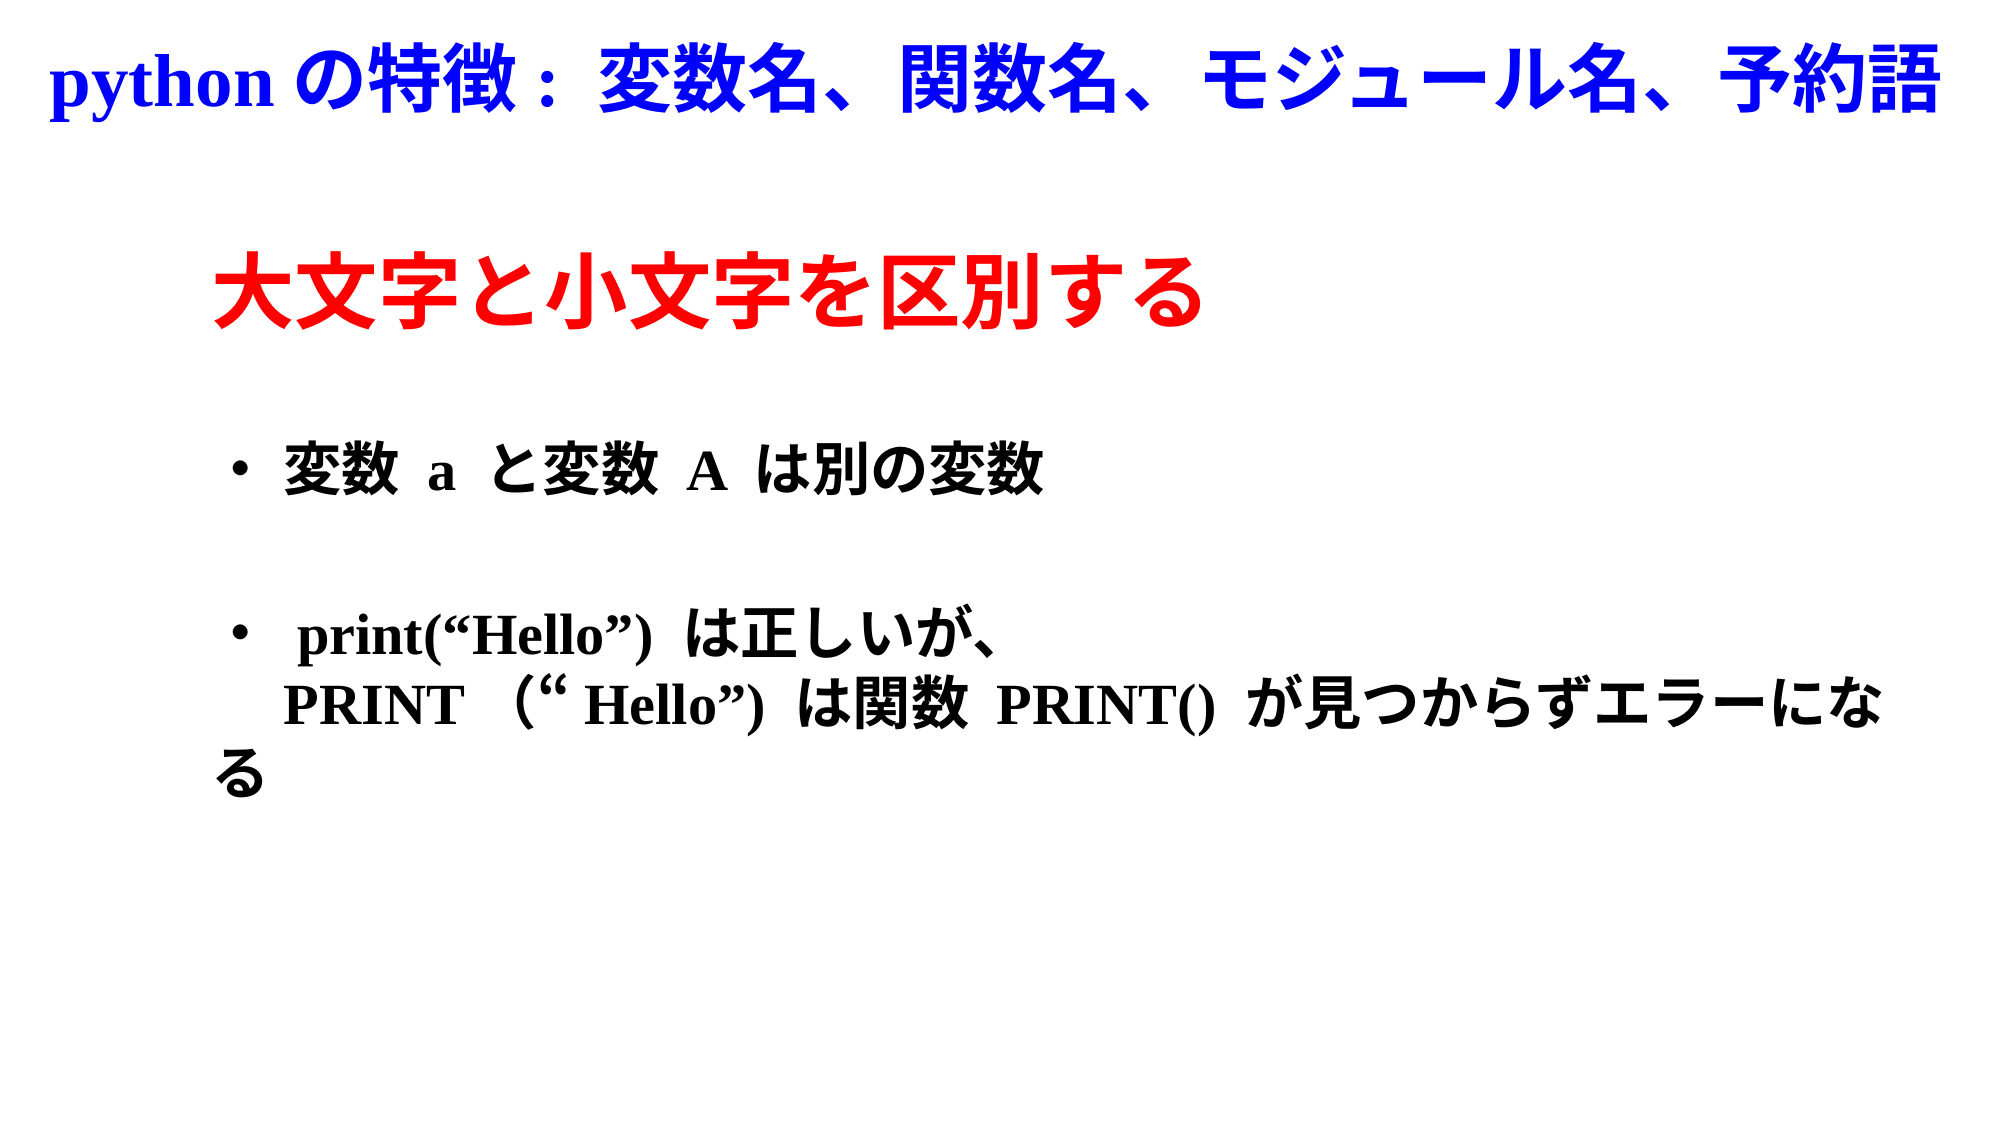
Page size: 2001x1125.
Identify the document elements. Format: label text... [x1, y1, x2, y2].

title pythonの特徴: 変数名、関数名、モジュール名、予約語 [0, 0, 1993, 154]
list 大文字と小文字を区別する ・ 変数 a と変数 A は別の変数 ・ print(“Hello”) は正しいが、 PRINT（“Hello”) は関数 PRINT() が見つからずエラーになる [196, 231, 1910, 1125]
